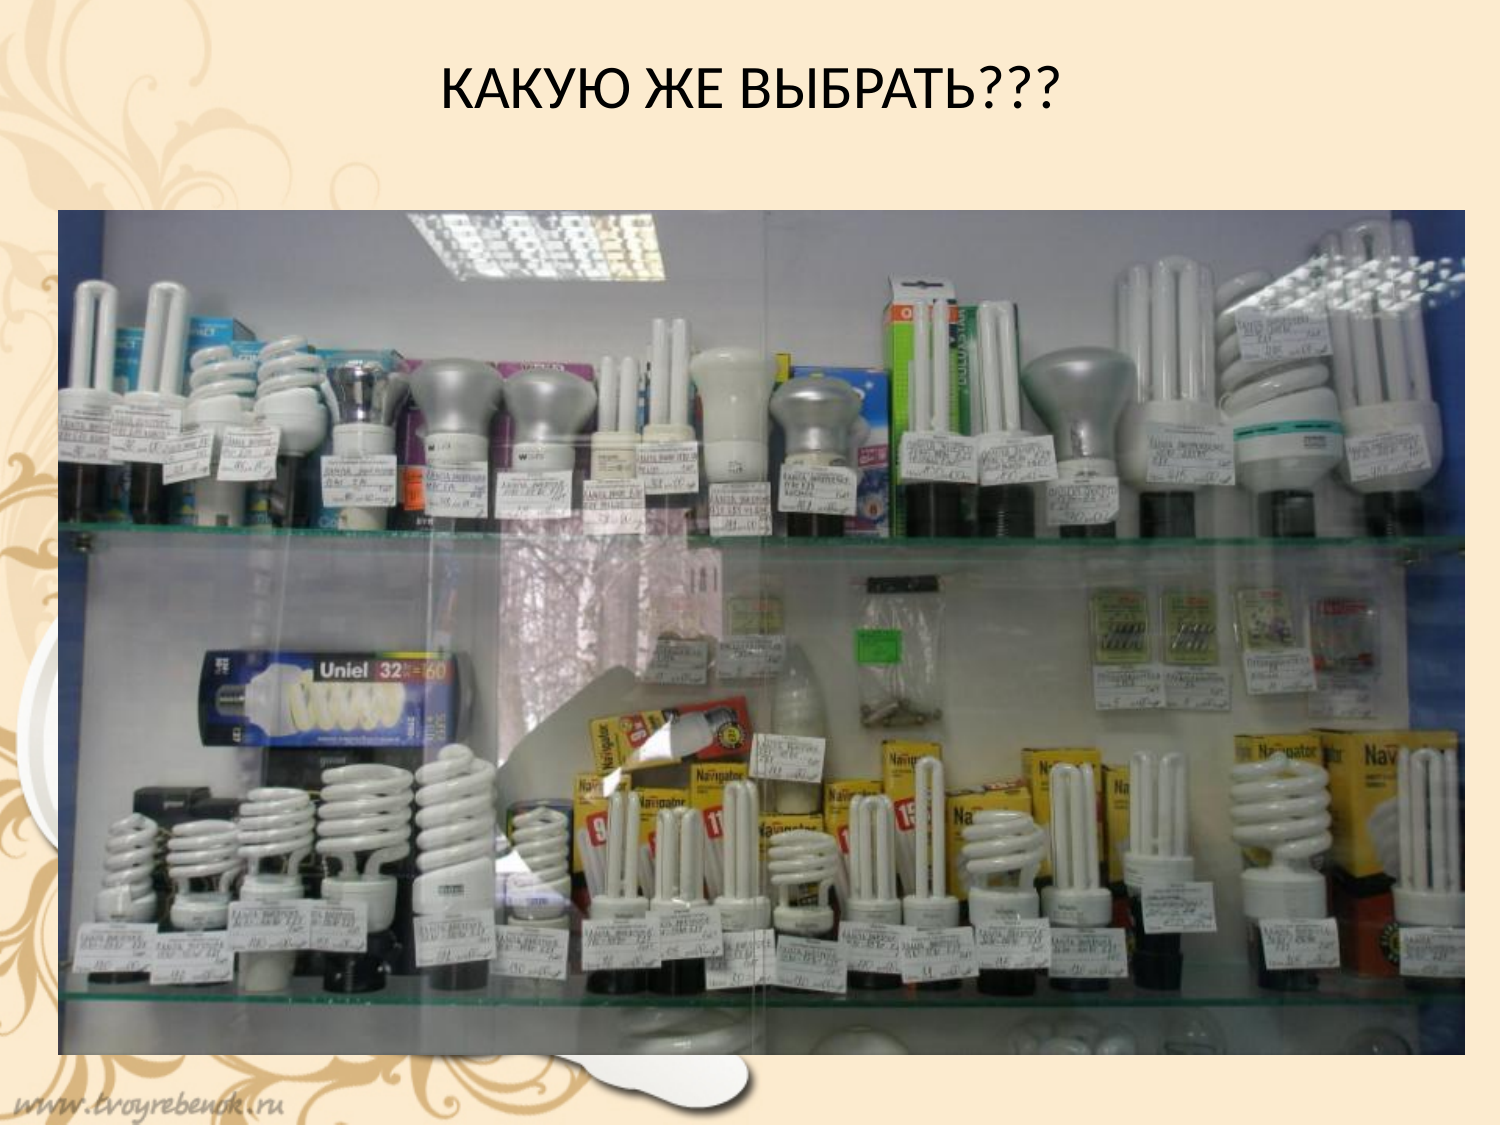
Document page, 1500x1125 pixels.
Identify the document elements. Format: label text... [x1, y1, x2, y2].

title КАКУЮ ЖЕ ВЫБРАТЬ??? [76, 0, 1427, 129]
picture [0, 0, 1500, 1125]
